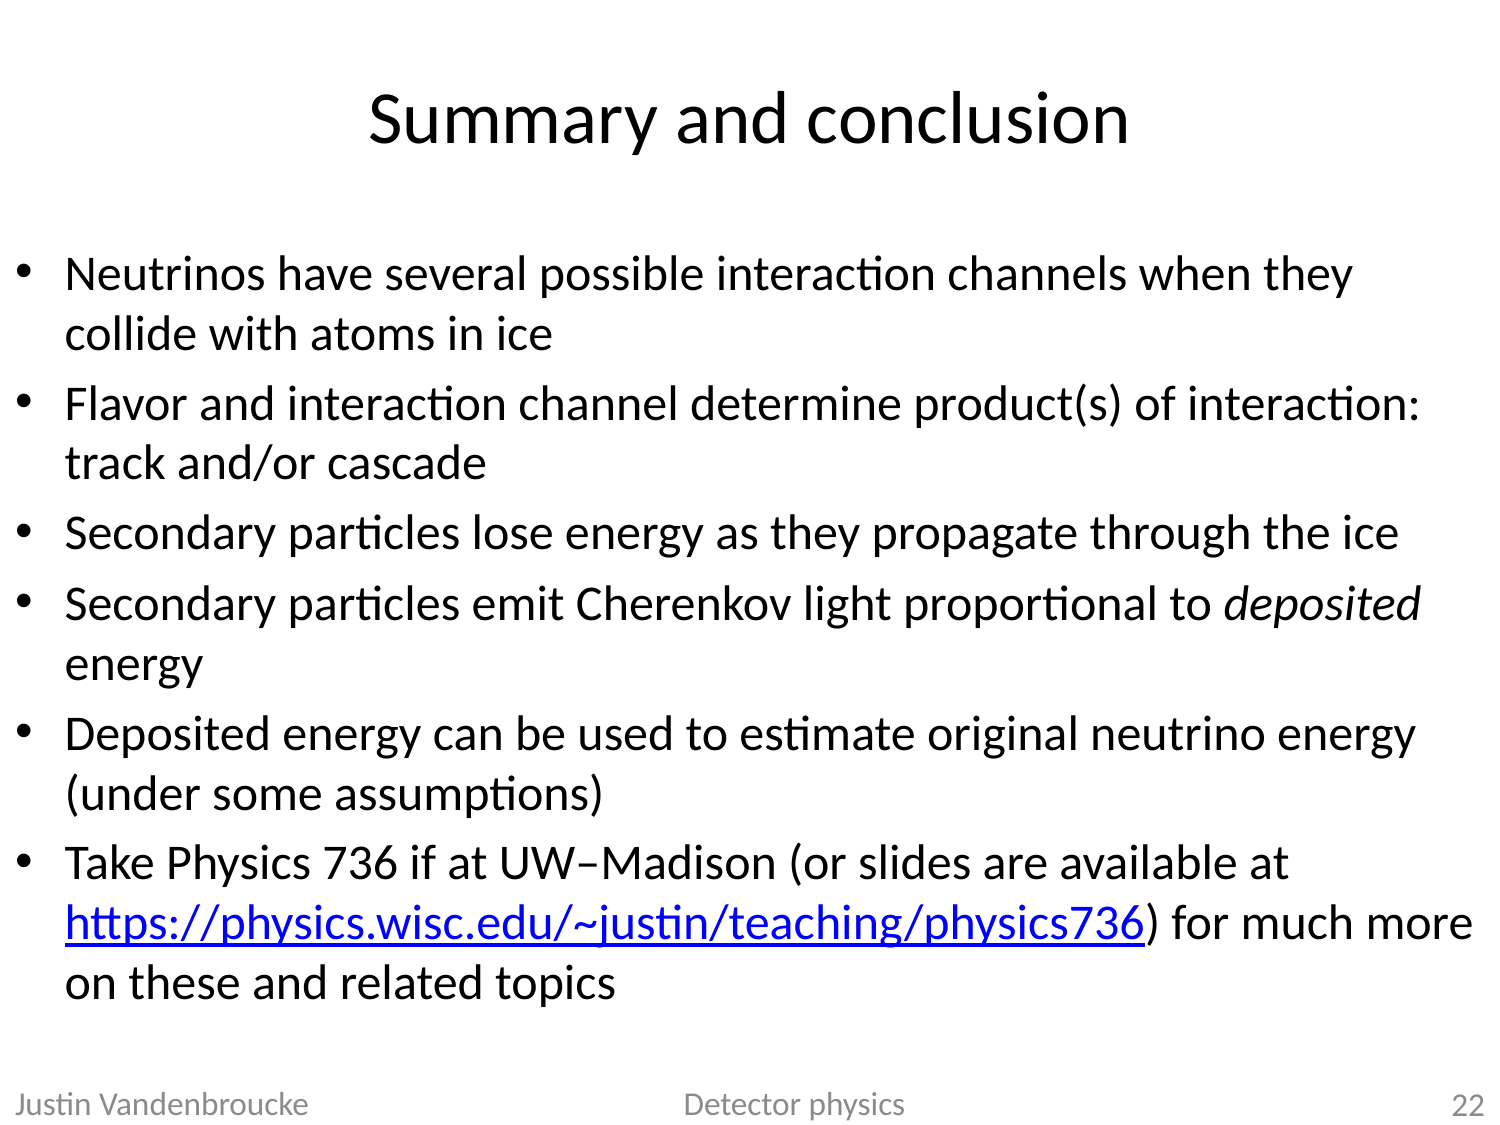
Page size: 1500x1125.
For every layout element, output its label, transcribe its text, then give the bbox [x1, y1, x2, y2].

list Neutrinos have several possible interaction channels when they collide with atoms in ice Flavor and interaction channel determine product(s) of interaction: track and/or cascade Secondary particles lose energy as they propagate through the ice Secondary particles emit Cherenkov light proportional to deposited energy Deposited energy can be used to estimate original neutrino energy (under some assumptions) Take Physics 736 if at UW–Madison (or slides are available at https://physics.wisc.edu/~justin/teaching/physics736) for much more on these and related topics [0, 232, 1500, 1030]
footer Justin Vandenbroucke Detector physics [0, 1078, 1014, 1125]
title Summary and conclusion [75, 19, 1425, 208]
slide_number 22 [1145, 1079, 1500, 1125]
